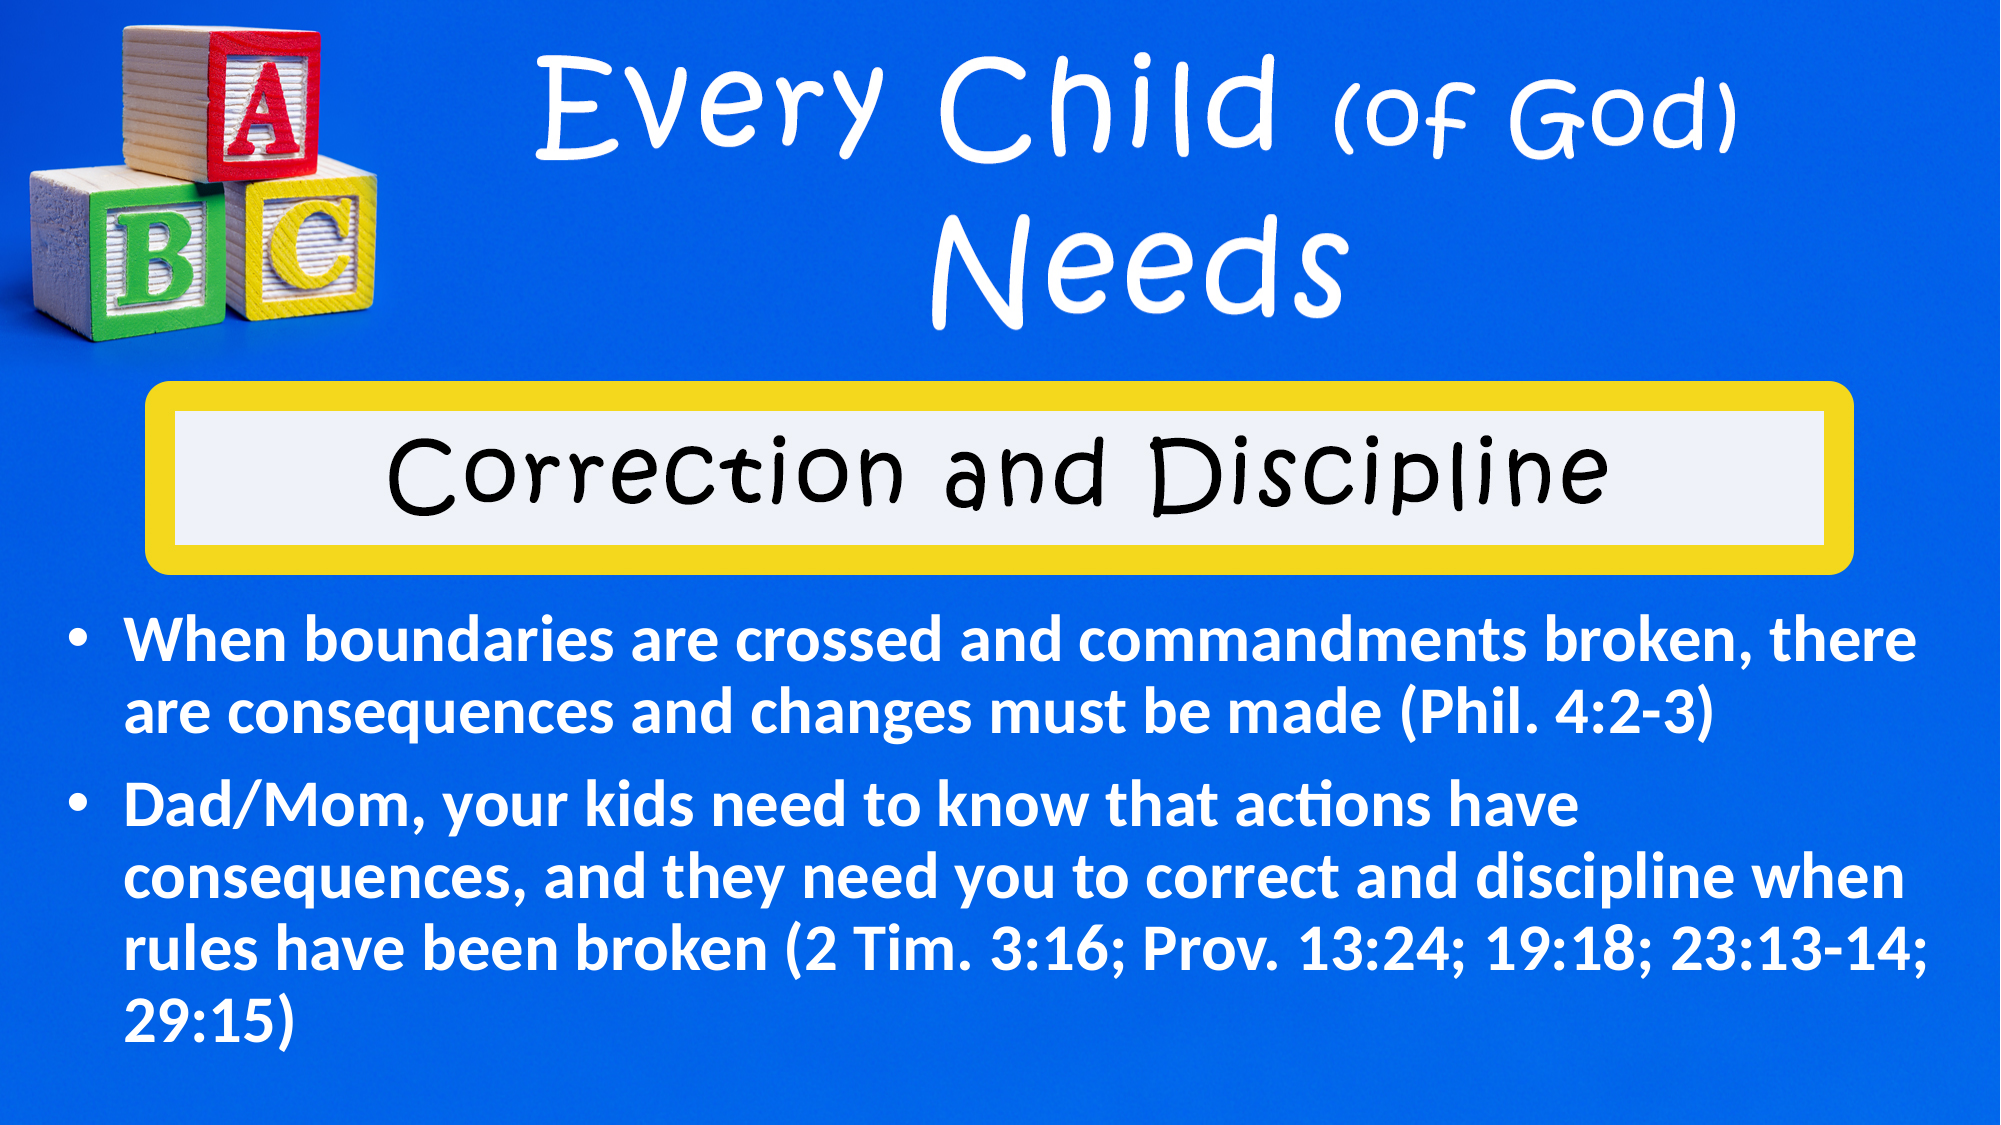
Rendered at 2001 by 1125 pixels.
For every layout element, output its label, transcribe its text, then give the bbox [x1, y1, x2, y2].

list When boundaries are crossed and commandments broken, there are consequences and changes must be made (Phil. 4:2-3) Dad/Mom, your kids need to know that actions have consequences, and they need you to correct and discipline when rules have been broken (2 Tim. 3:16; Prov. 13:24; 19:18; 23:13-14; 29:15) [51, 596, 1952, 1125]
picture [0, 0, 2000, 1125]
